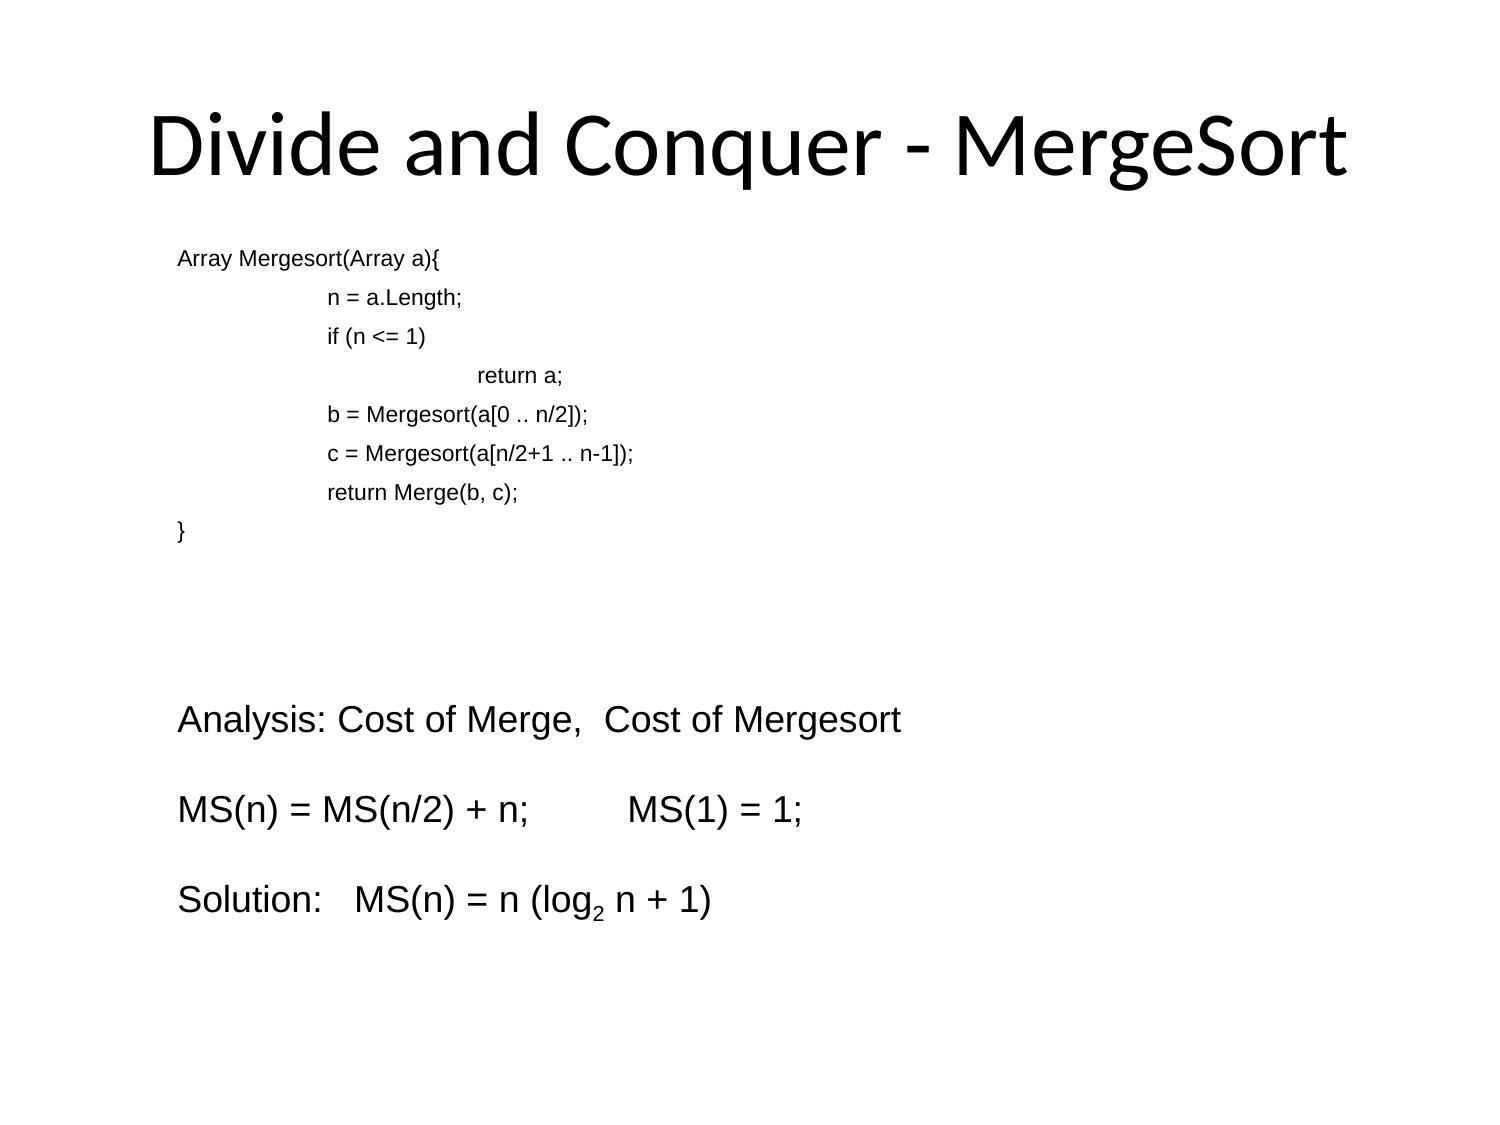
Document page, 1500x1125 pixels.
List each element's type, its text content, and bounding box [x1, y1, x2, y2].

text_box Array Mergesort(Array a){ n = a.Length; if (n <= 1) return a; b = Mergesort(a[0 .. n/2]); c = Mergesort(a[n/2+1 .. n-1]); return Merge(b, c); } [162, 236, 688, 590]
title Divide and Conquer - MergeSort [75, 45, 1425, 233]
text_box Analysis: Cost of Merge, Cost of Mergesort MS(n) = MS(n/2) + n; MS(1) = 1; Solution: MS(n) = n (log2 n + 1) [162, 687, 1463, 934]
